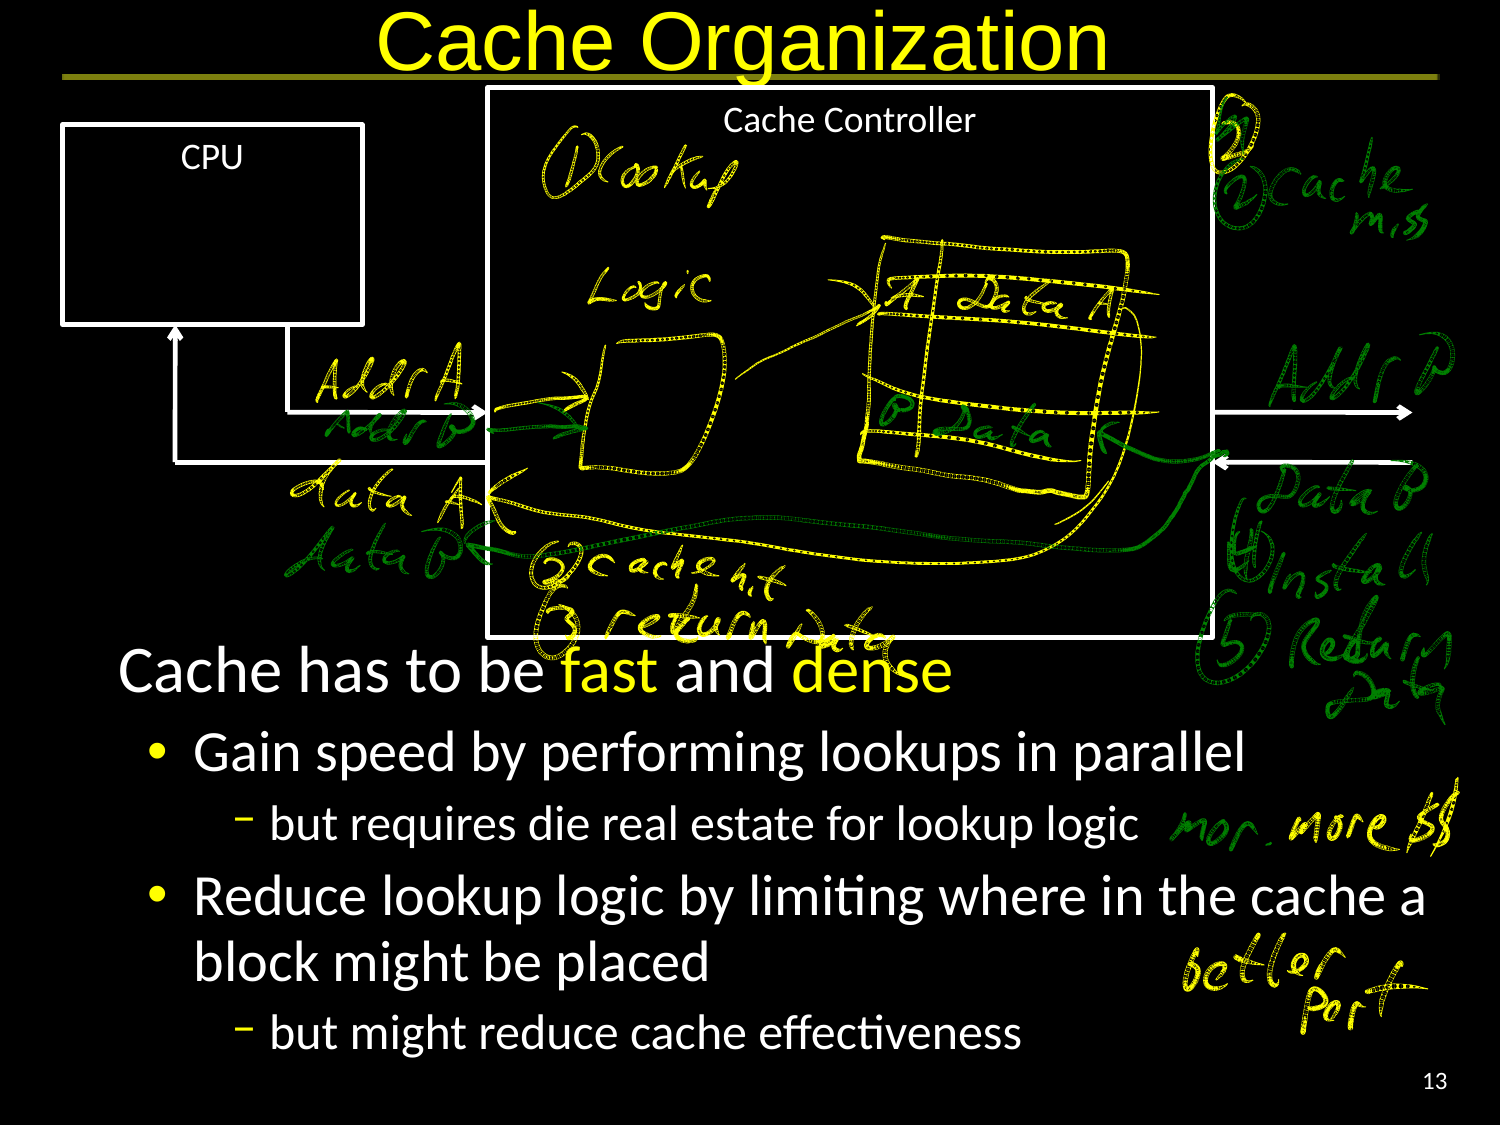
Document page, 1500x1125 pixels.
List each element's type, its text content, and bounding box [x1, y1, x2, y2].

picture [62, 74, 1440, 80]
title Cache Organization [50, 0, 1438, 75]
text_box CPU [60, 123, 273, 327]
list Cache has to be fast and dense Gain speed by performing lookups in parallel but requires die real estate for lookup logic Reduce lookup logic by limiting where in the cache a block might be placed but might reduce cache effectiveness [103, 624, 1463, 1075]
picture [278, 87, 1466, 1043]
